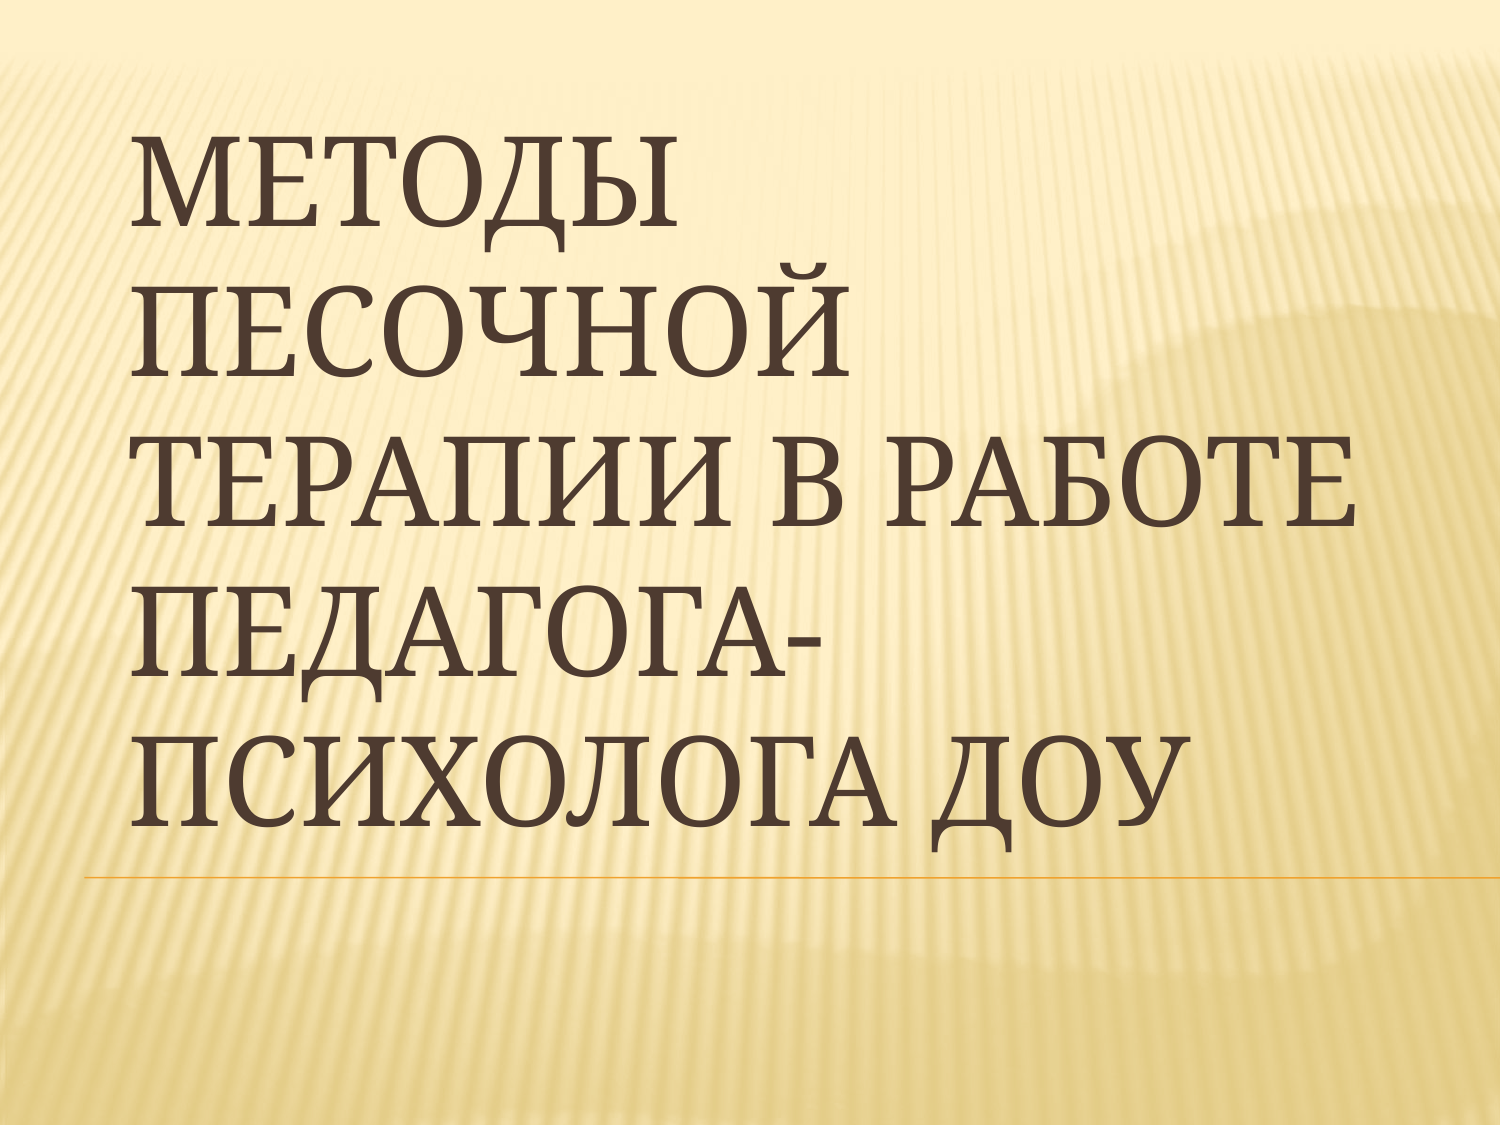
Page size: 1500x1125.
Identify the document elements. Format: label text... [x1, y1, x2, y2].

title Методы песочной терапии в работе педагога-психолога ДОУ [112, 93, 1388, 1020]
